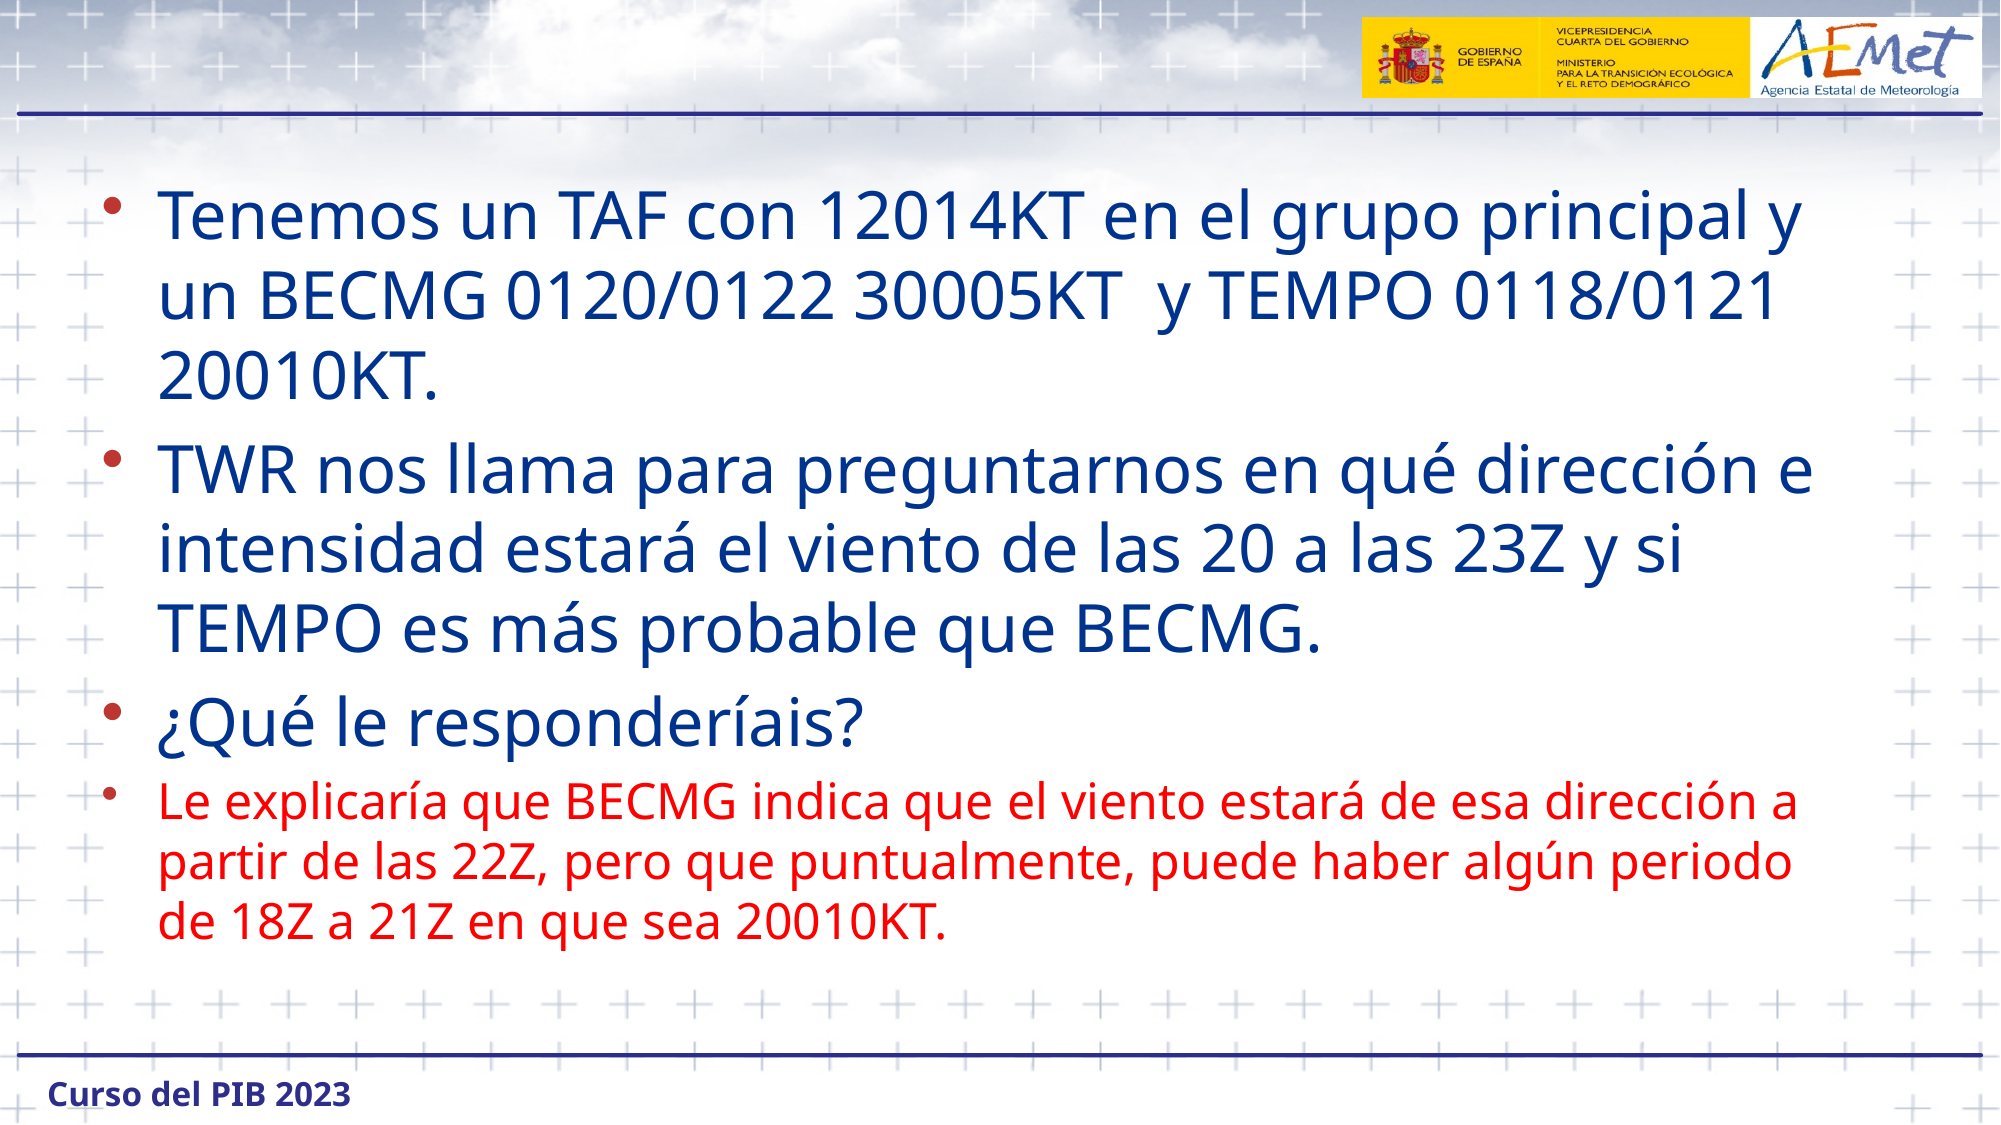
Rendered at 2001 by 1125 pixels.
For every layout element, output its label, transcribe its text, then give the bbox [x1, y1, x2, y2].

list Tenemos un TAF con 12014KT en el grupo principal y un BECMG 0120/0122 30005KT y TEMPO 0118/0121 20010KT. TWR nos llama para preguntarnos en qué dirección e intensidad estará el viento de las 20 a las 23Z y si TEMPO es más probable que BECMG. ¿Qué le responderíais? Le explicaría que BECMG indica que el viento estará de esa dirección a partir de las 22Z, pero que puntualmente, puede haber algún periodo de 18Z a 21Z en que sea 20010KT. [86, 165, 1854, 989]
picture [0, 0, 2000, 1125]
